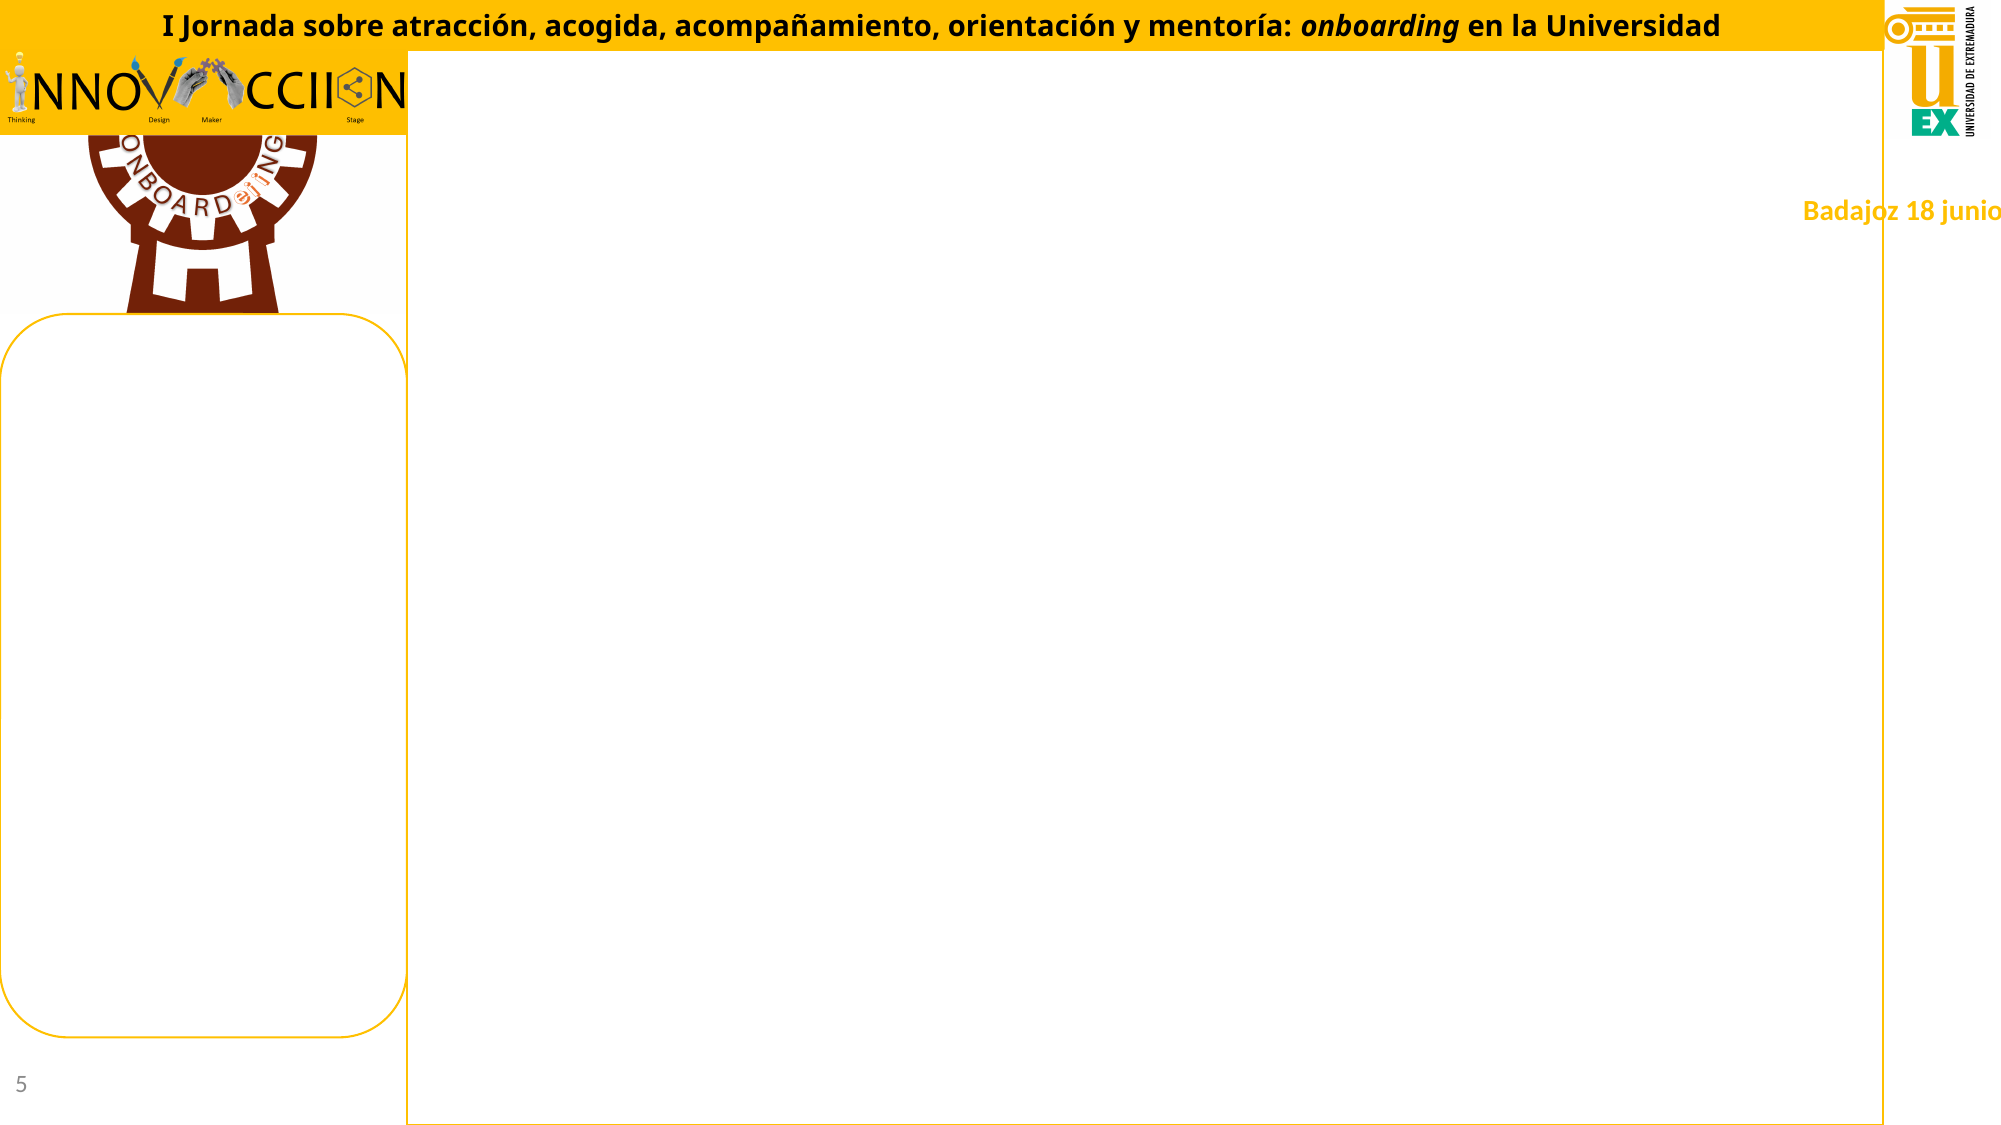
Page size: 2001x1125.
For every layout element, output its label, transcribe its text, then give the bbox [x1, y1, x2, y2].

picture [0, 49, 406, 314]
slide_number 5 [0, 1052, 91, 1113]
picture [1884, 0, 1991, 139]
